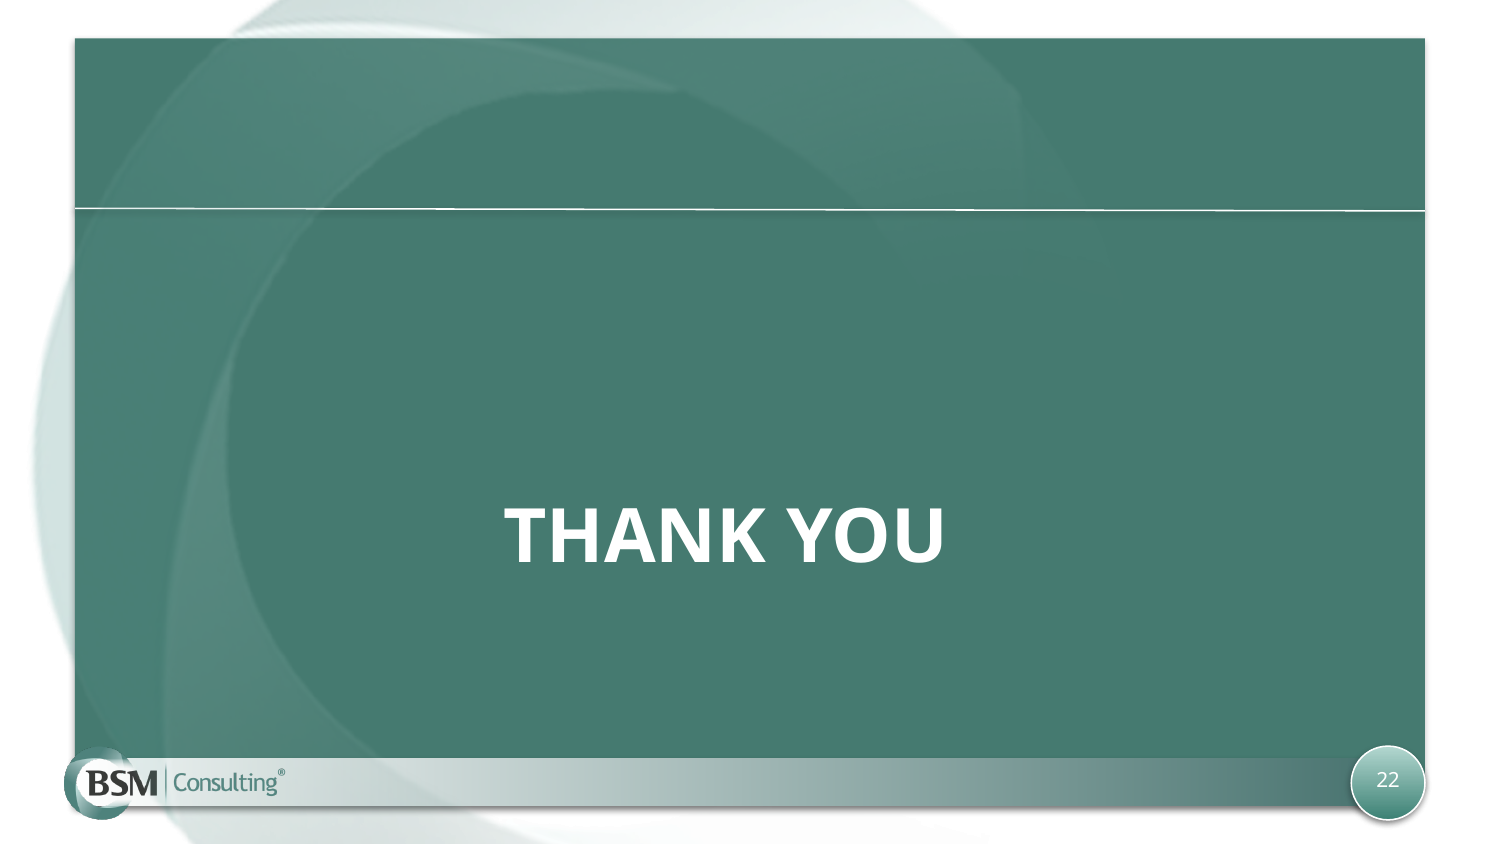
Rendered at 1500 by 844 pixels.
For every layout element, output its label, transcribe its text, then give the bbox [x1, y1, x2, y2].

slide_number 22 [1351, 758, 1425, 804]
picture [0, 0, 1127, 844]
title THANK YOU [119, 416, 1352, 649]
